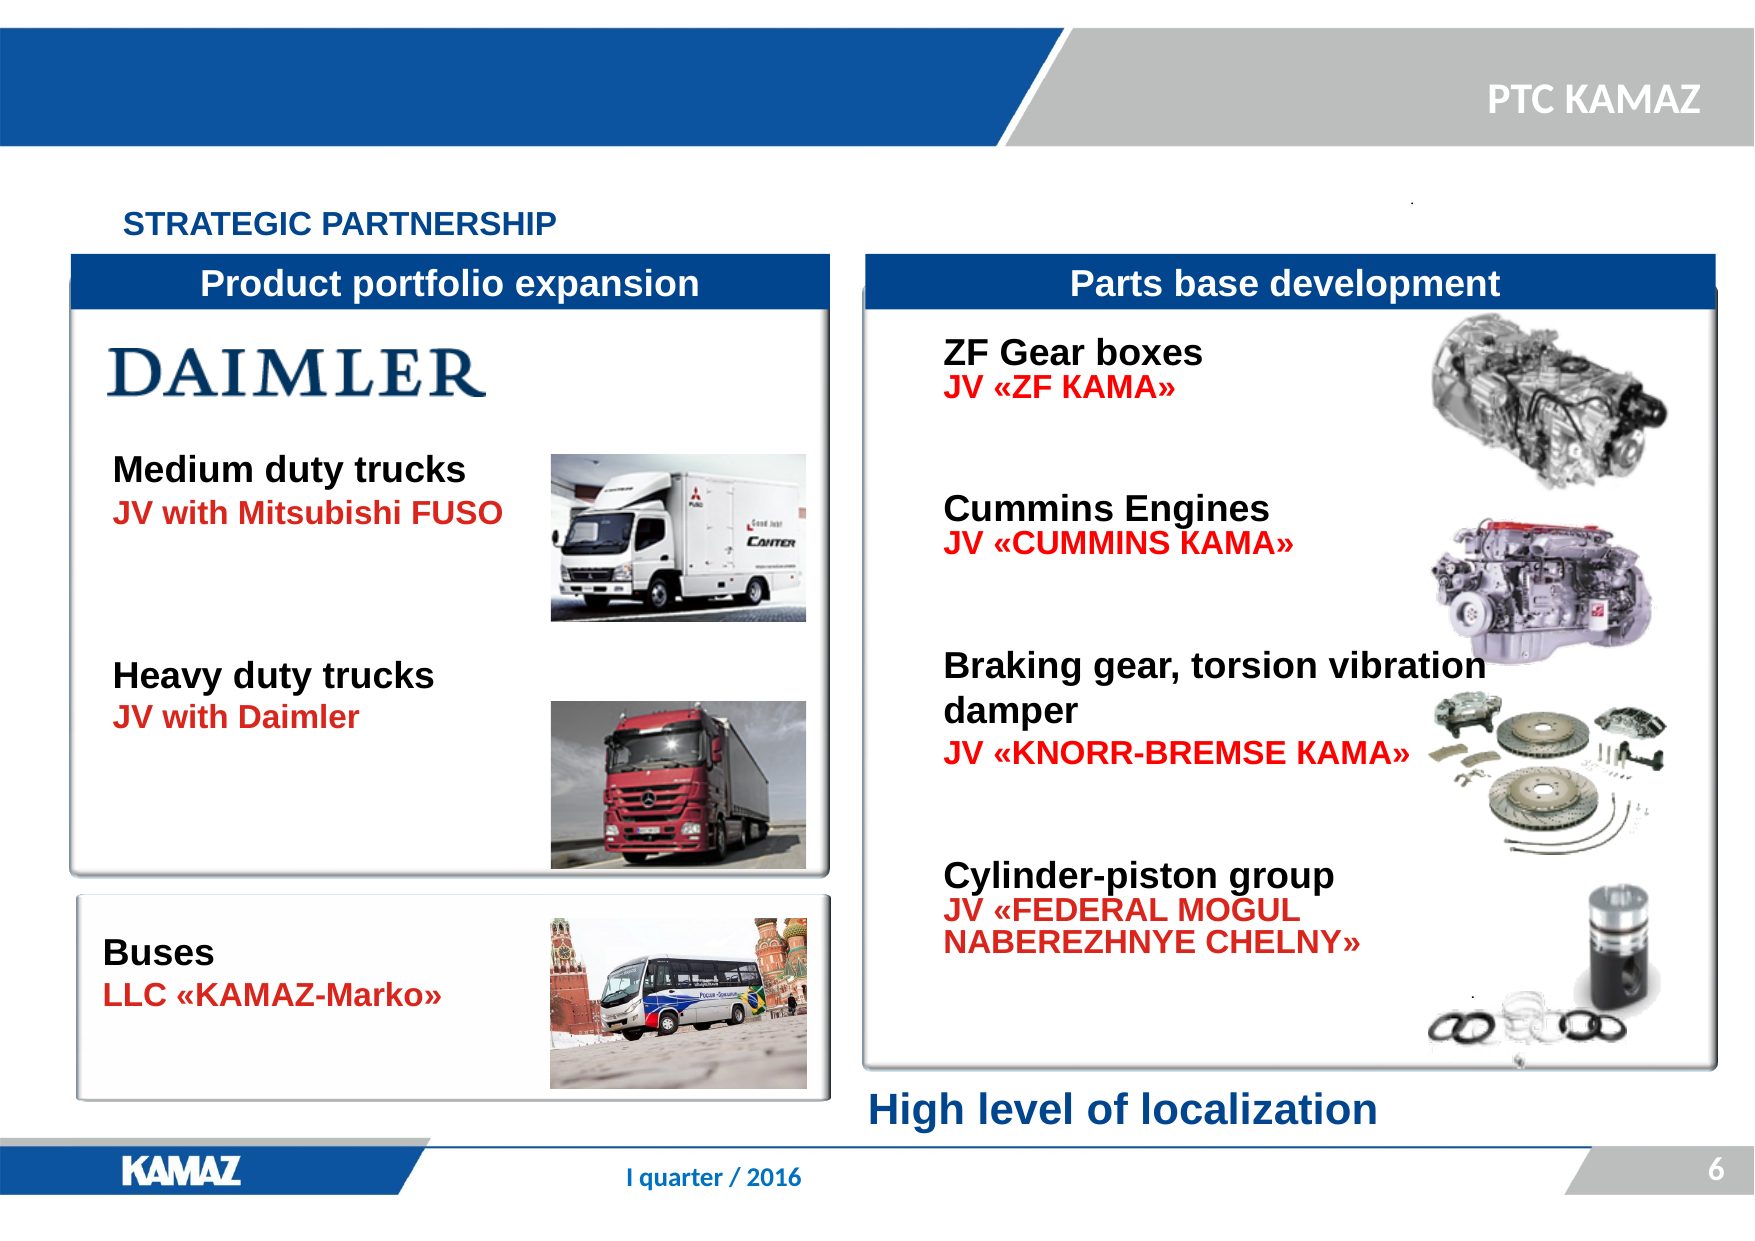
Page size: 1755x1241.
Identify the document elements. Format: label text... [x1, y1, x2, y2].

picture [0, 0, 1754, 1241]
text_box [74, 893, 832, 1103]
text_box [67, 271, 832, 882]
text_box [860, 280, 1720, 1075]
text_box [1428, 877, 1667, 1070]
text_box STRATEGIC PARTNERSHIP [107, 194, 1697, 250]
text_box High level of localization [850, 1072, 1397, 1142]
text_box Product portfolio expansion [70, 253, 830, 271]
text_box Parts base development [865, 253, 1716, 279]
